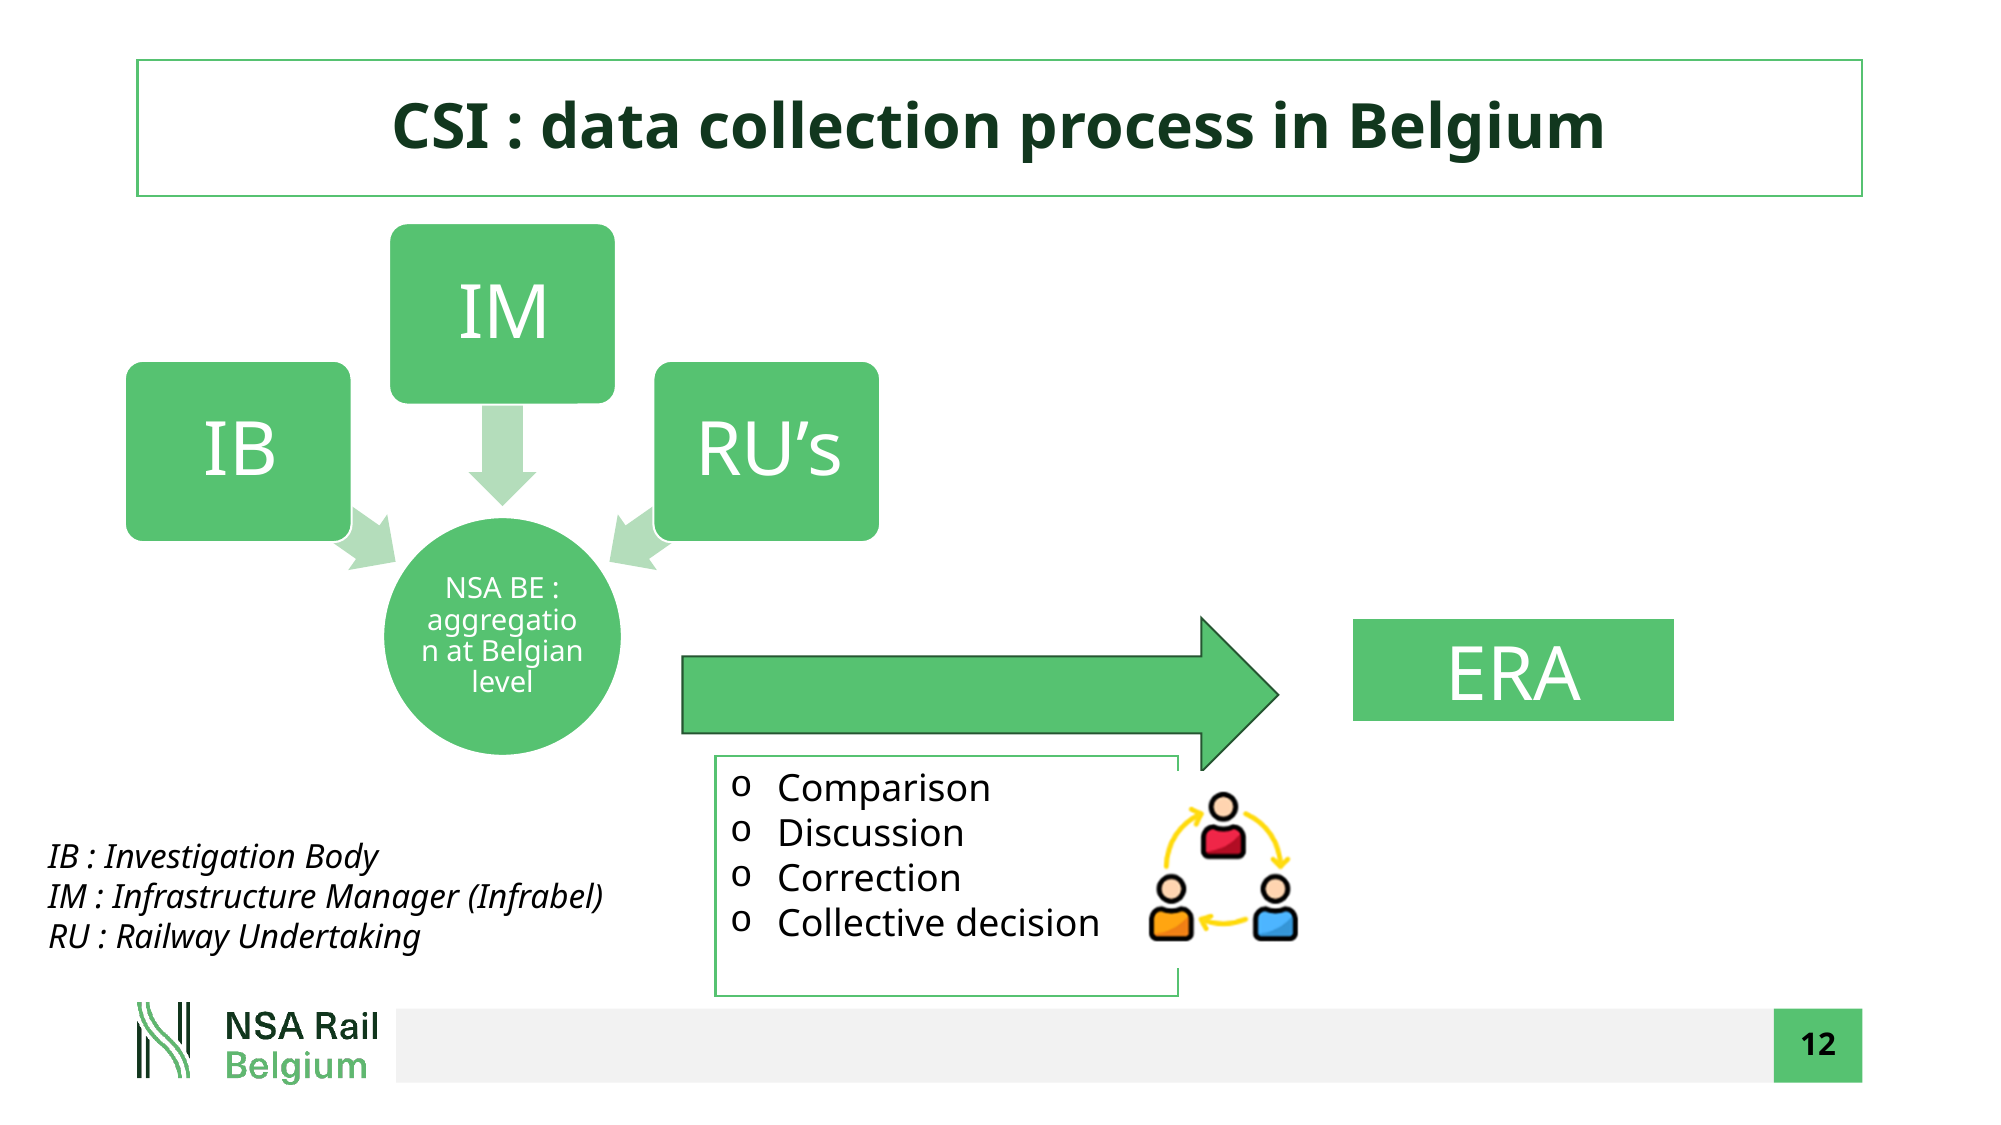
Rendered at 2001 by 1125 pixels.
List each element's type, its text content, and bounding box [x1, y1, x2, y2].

text_box IB : Investigation Body IM : Infrastructure Manager (Infrabel) RU : Railway Undertaking [33, 827, 622, 963]
picture [1112, 771, 1329, 969]
picture [137, 1002, 377, 1085]
slide_number 12 [1773, 1008, 1863, 1083]
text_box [94, 222, 911, 757]
text_box ERA [1350, 616, 1678, 724]
text_box Comparison Discussion Correction Collective decision [714, 755, 1179, 997]
text_box [911, 615, 1280, 771]
title CSI : data collection process in Belgium [136, 59, 1863, 197]
